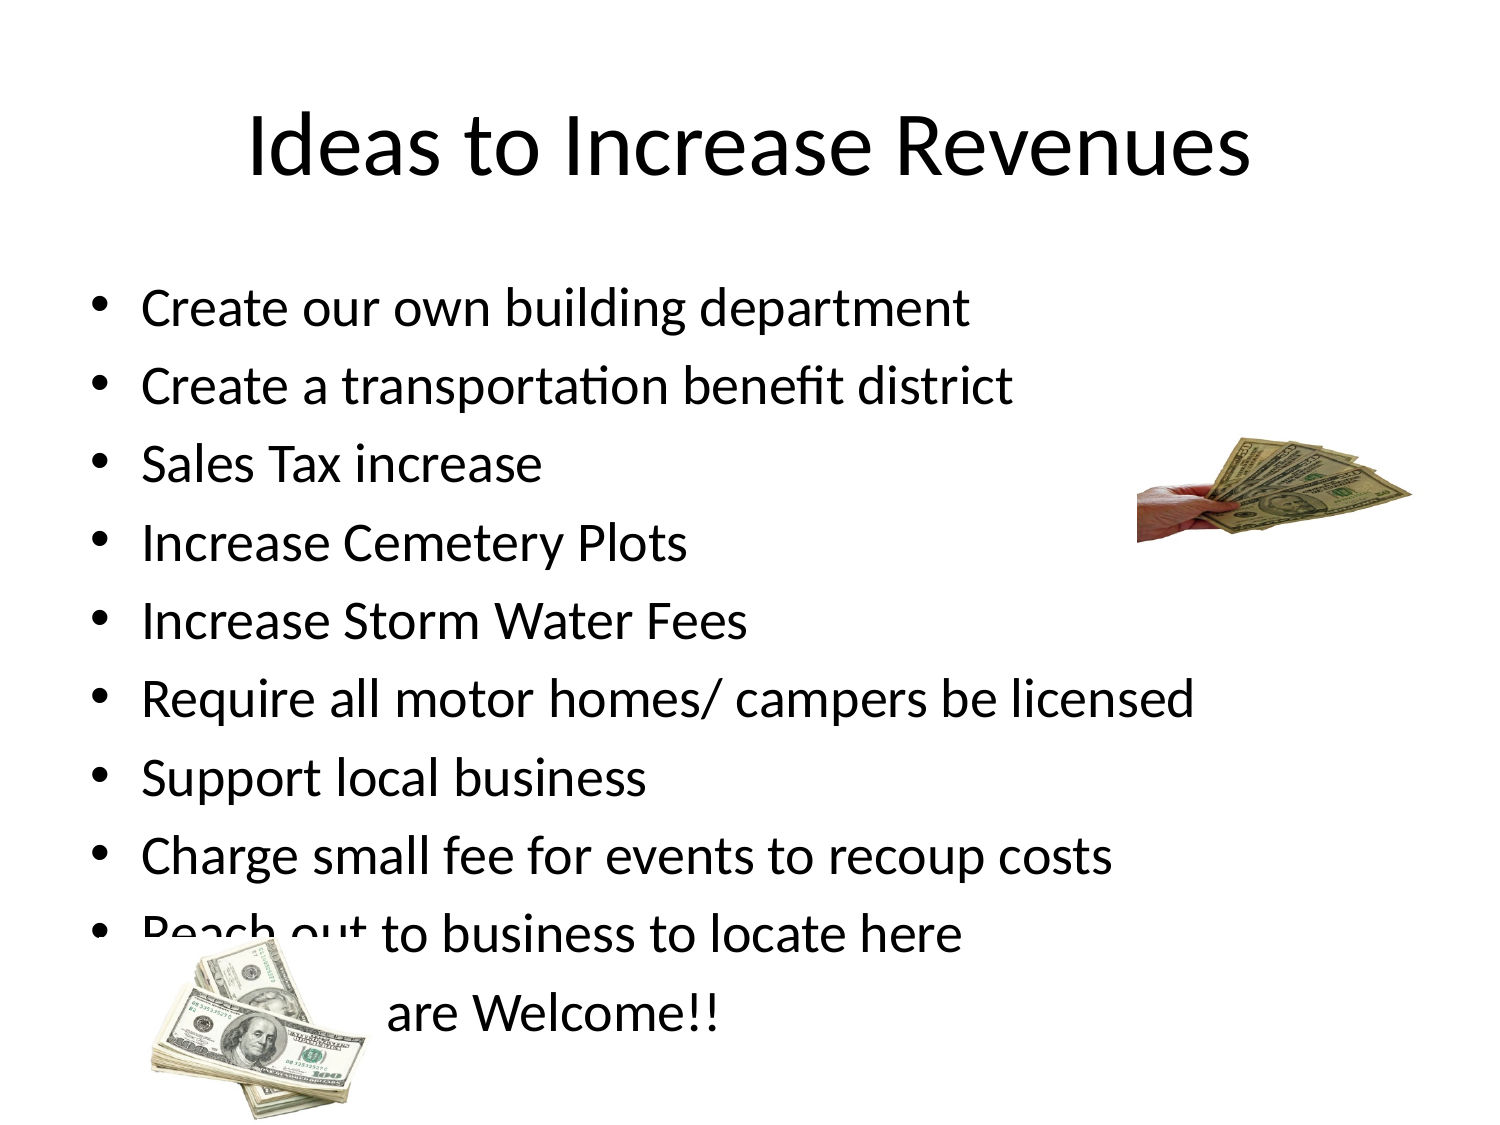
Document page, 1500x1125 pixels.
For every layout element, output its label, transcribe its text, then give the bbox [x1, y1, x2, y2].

picture [1137, 399, 1435, 563]
title Ideas to Increase Revenues [75, 45, 1425, 233]
list Create our own building department Create a transportation benefit district Sales Tax increase Increase Cemetery Plots Increase Storm Water Fees Require all motor homes/ campers be licensed Support local business Charge small fee for events to recoup costs Reach out to business to locate here Your ideas are Welcome!! [75, 262, 1425, 1050]
picture [99, 937, 384, 1125]
